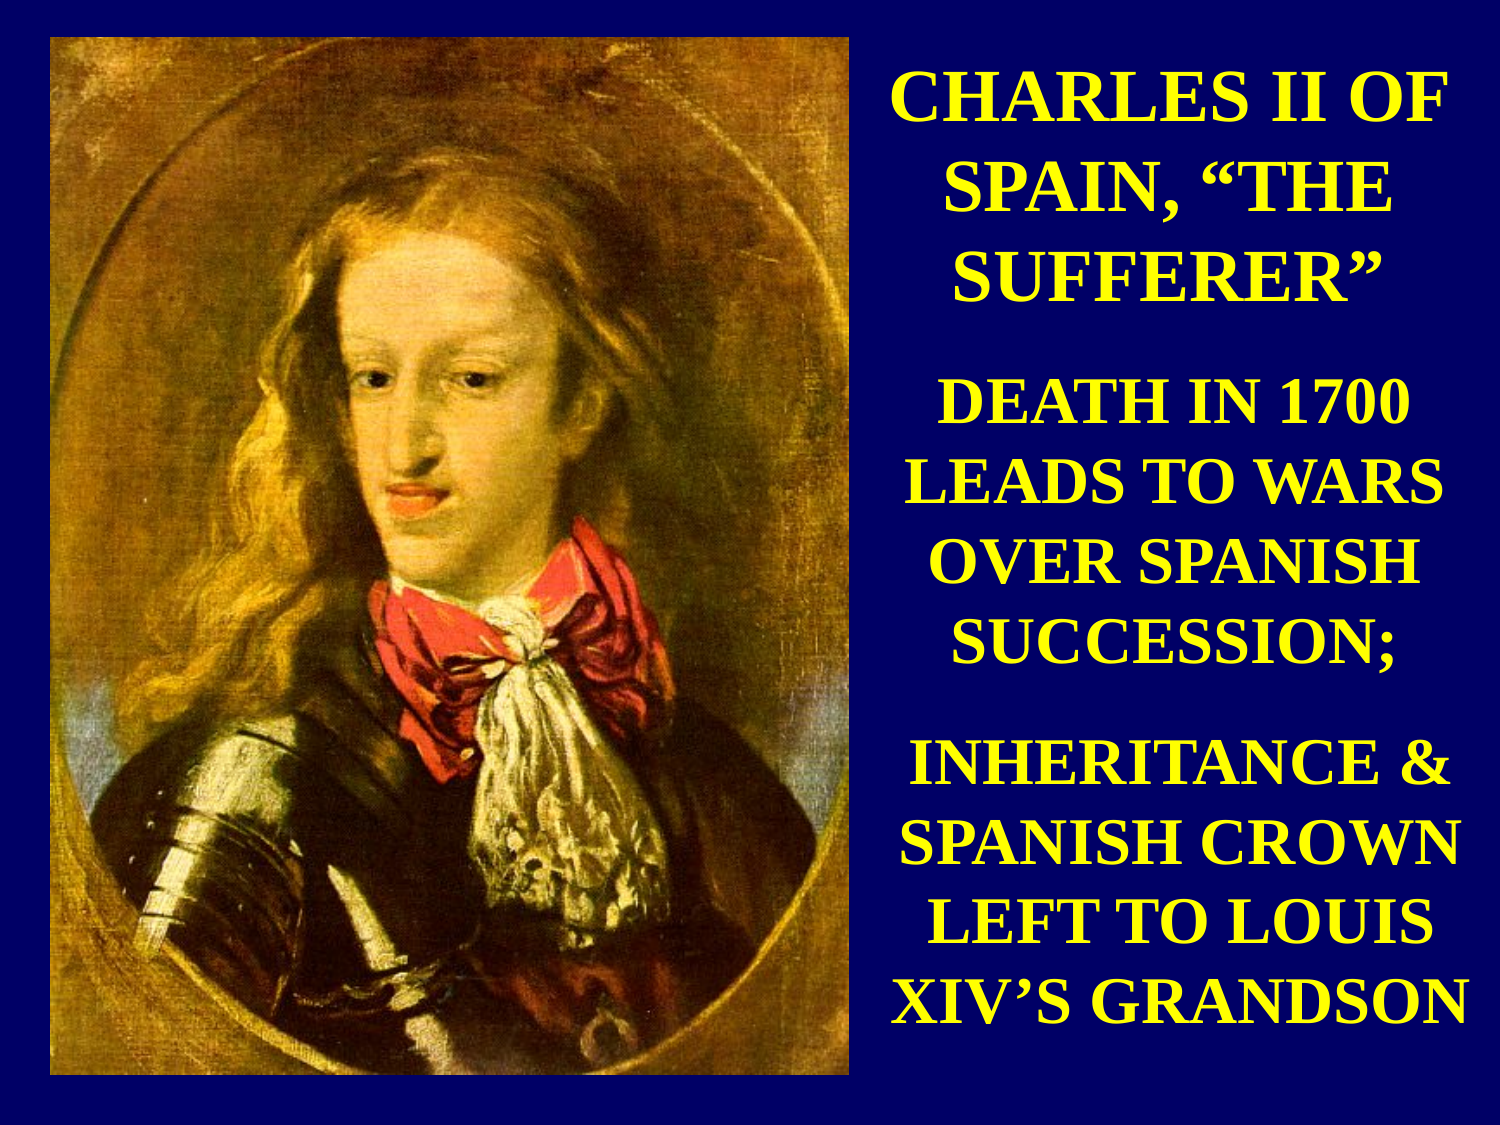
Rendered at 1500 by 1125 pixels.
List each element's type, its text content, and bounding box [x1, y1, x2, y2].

picture [49, 37, 850, 1076]
text_box INHERITANCE & SPANISH CROWN LEFT TO LOUIS XIV’S GRANDSON [862, 710, 1500, 1045]
title CHARLES II OF SPAIN, “THE SUFFERER” [799, 0, 1500, 349]
text_box DEATH IN 1700 LEADS TO WARS OVER SPANISH SUCCESSION; [854, 349, 1500, 685]
